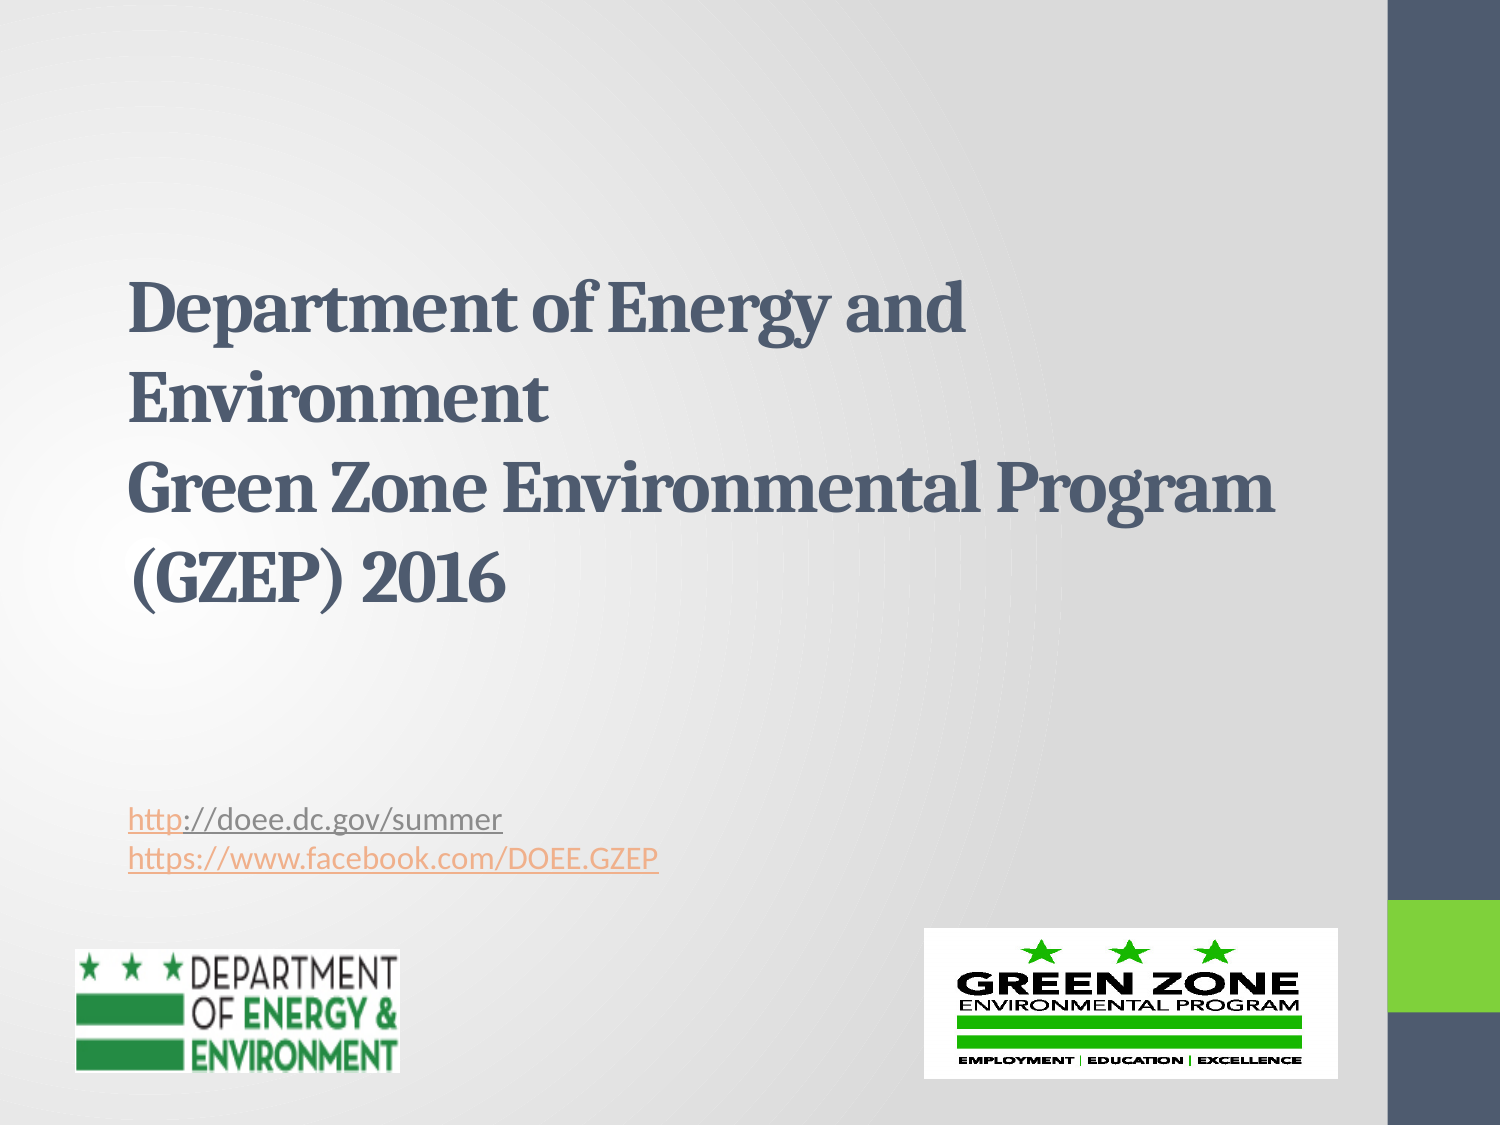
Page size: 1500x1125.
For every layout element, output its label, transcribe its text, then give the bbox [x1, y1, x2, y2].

subtitle http://doee.dc.gov/summer https://www.facebook.com/DOEE.GZEP [112, 750, 1173, 925]
title Department of Energy and Environment Green Zone Environmental Program (GZEP) 2016 [112, 200, 1350, 626]
picture [924, 927, 1338, 1079]
picture [74, 949, 401, 1073]
